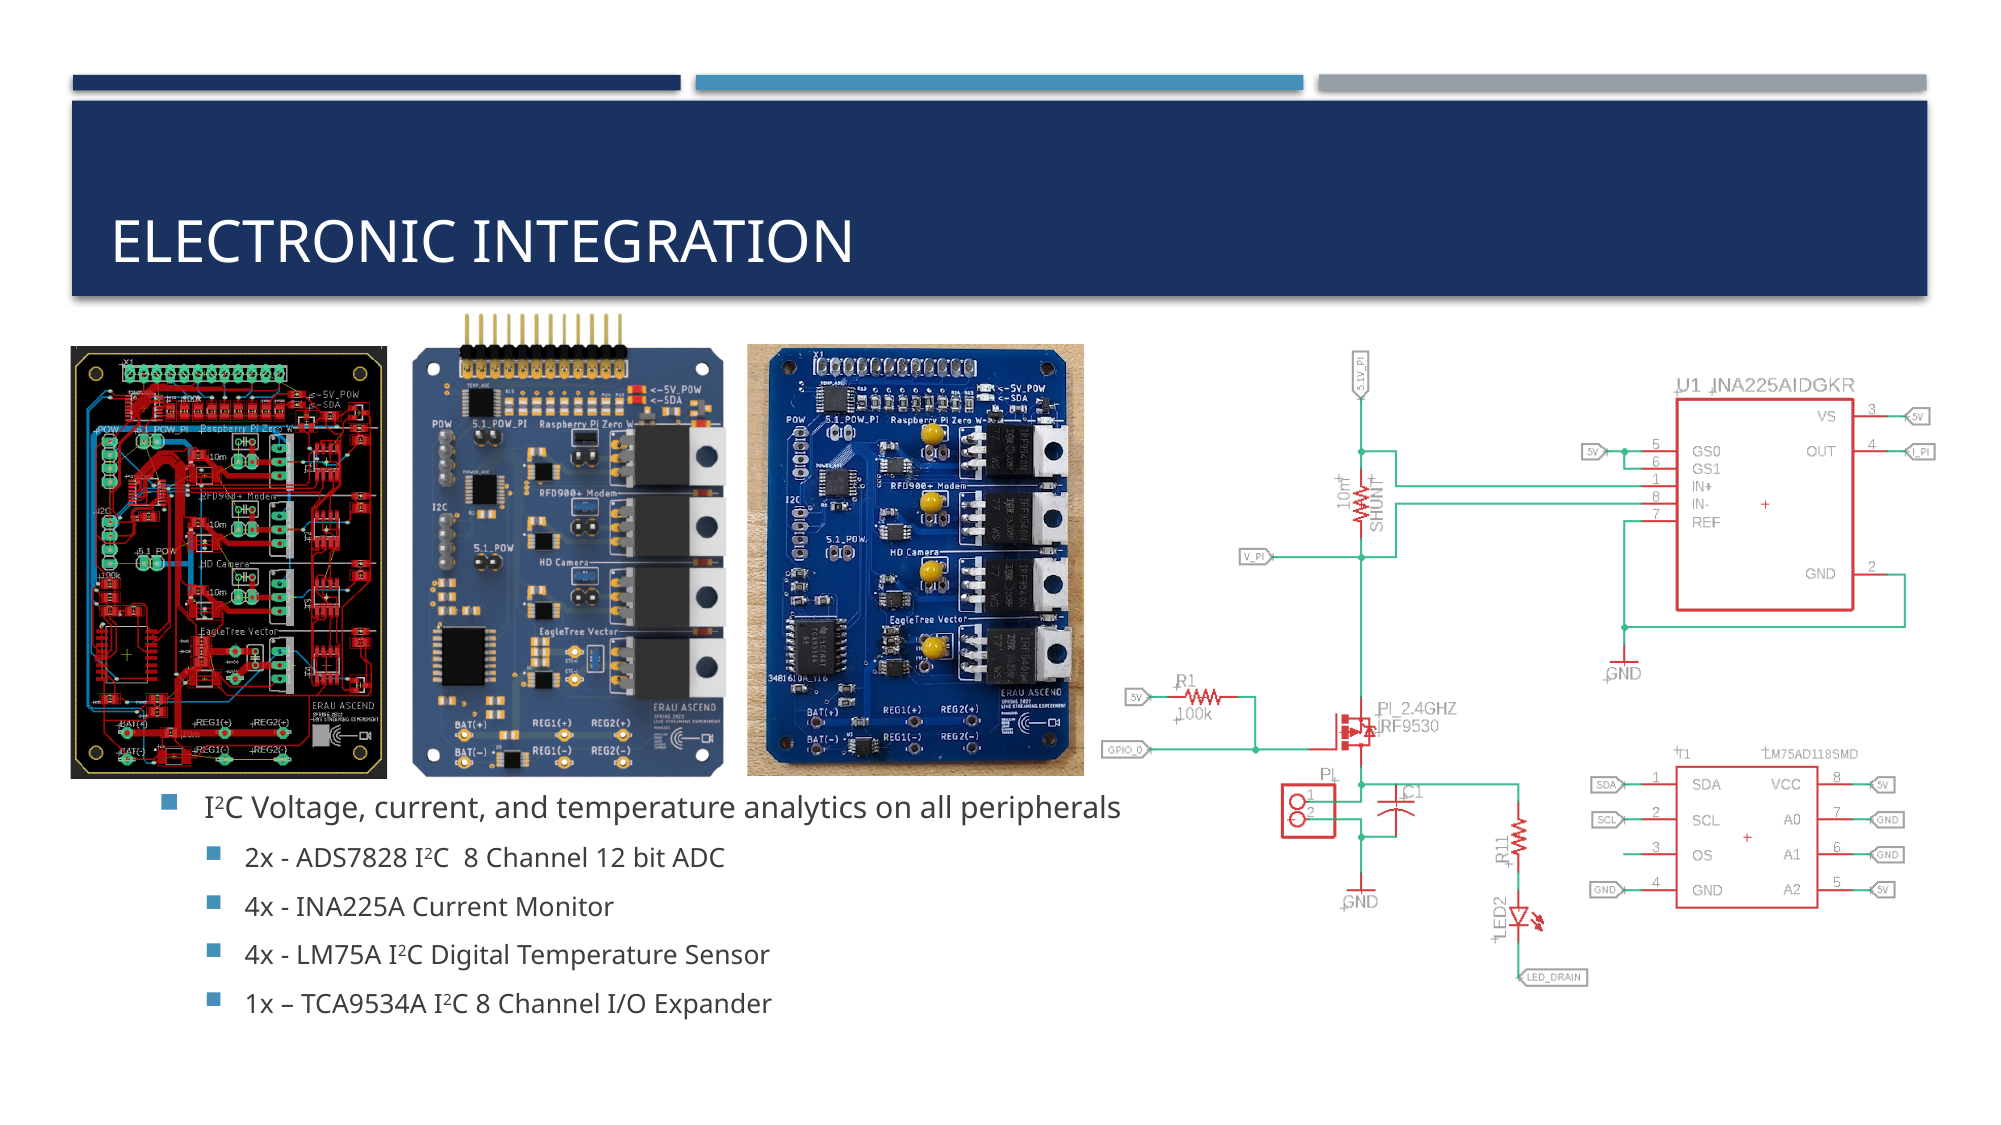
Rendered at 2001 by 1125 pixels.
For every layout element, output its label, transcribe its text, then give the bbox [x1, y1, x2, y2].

picture [404, 305, 730, 782]
picture [1101, 332, 1948, 993]
picture [746, 343, 1085, 777]
picture [70, 346, 388, 779]
list I2C Voltage, current, and temperature analytics on all peripherals 2x - ADS7828 I2C 8 Channel 12 bit ADC 4x - INA225A Current Monitor 4x - LM75A I2C Digital Temperature Sensor 1x – TCA9534A I2C 8 Channel I/O Expander [95, 780, 1138, 1061]
title ELECTRONIC INTEGRATION [95, 115, 1905, 282]
